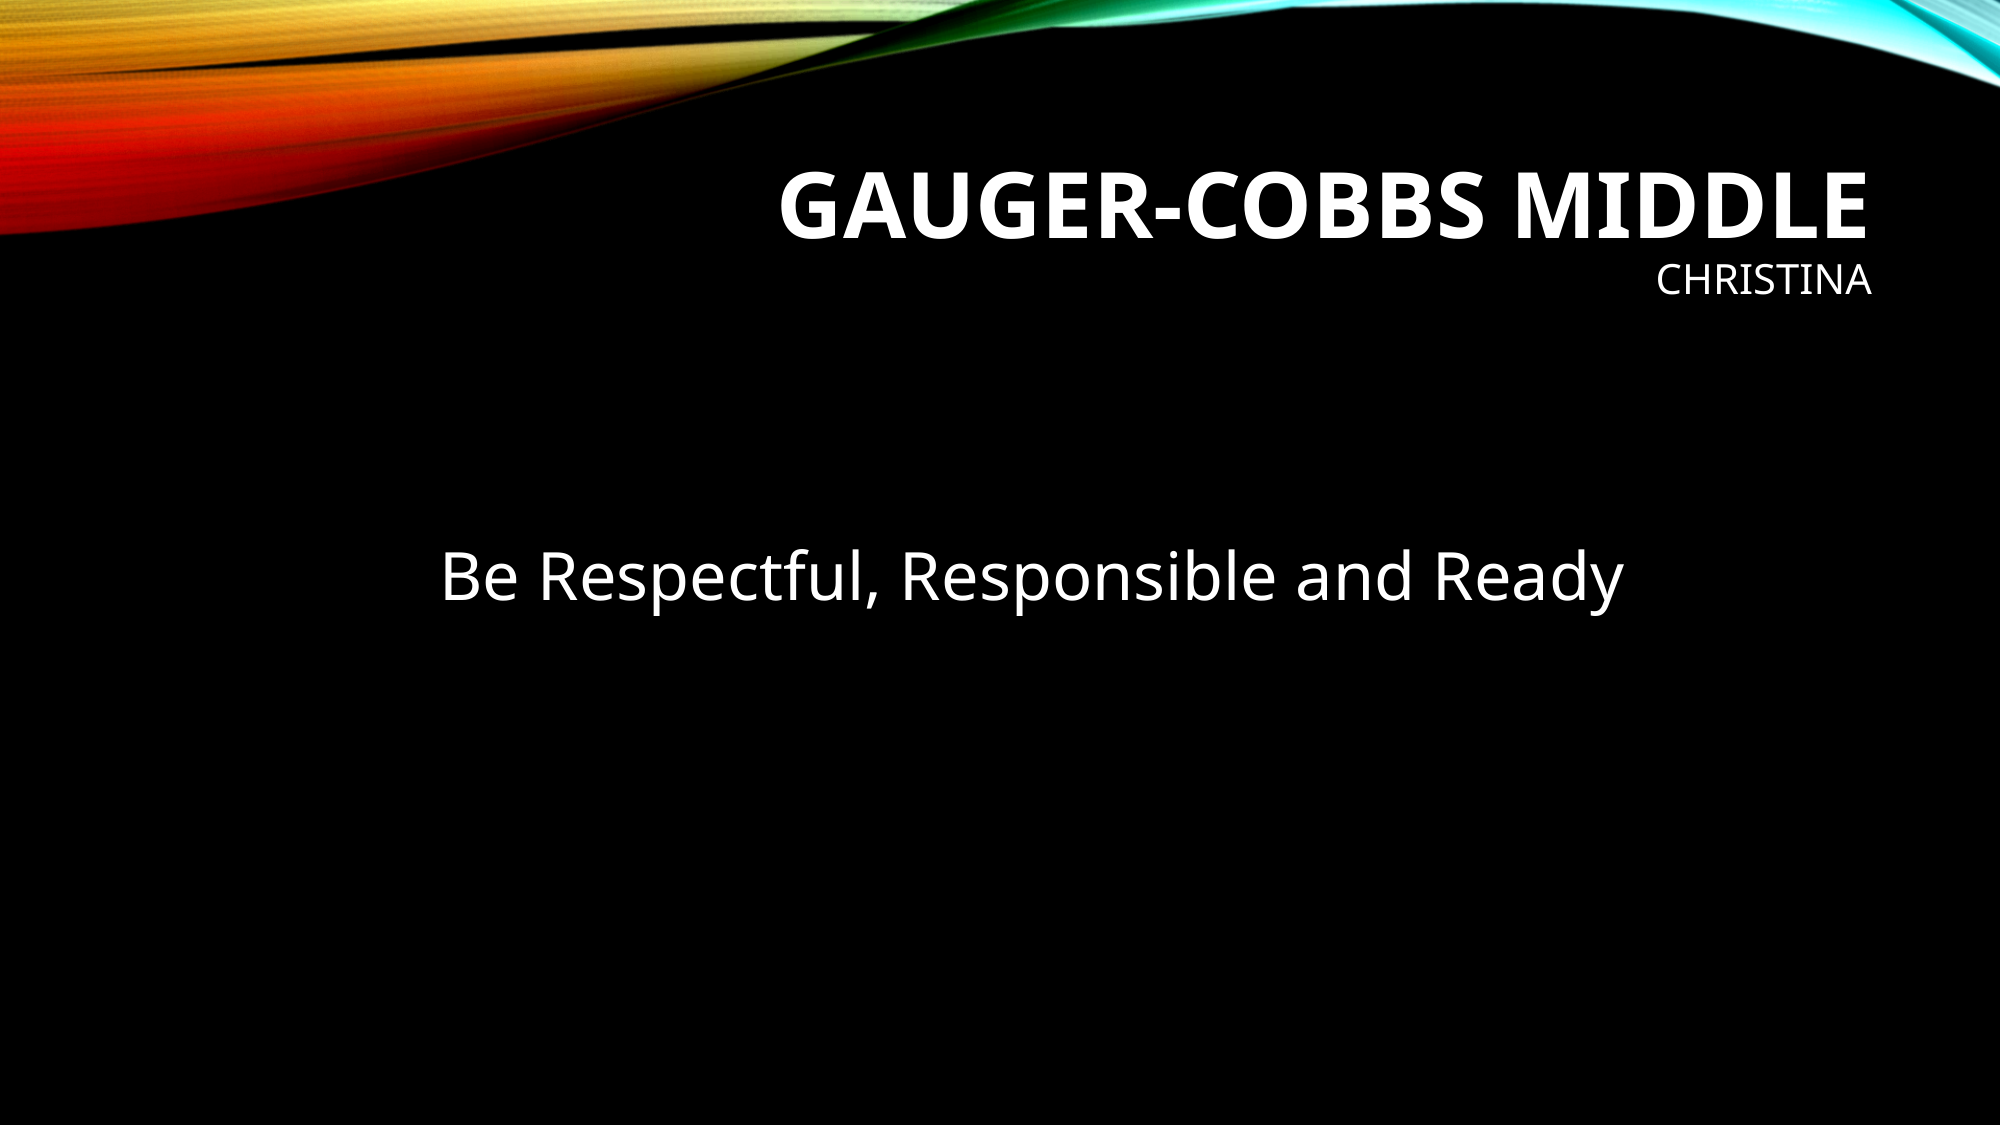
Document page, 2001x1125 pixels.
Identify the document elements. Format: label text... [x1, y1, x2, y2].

list Be Respectful, Responsible and Ready [424, 535, 1755, 1125]
picture [0, 0, 2000, 237]
title Gauger-Cobbs Middle Christina [474, 125, 1888, 338]
